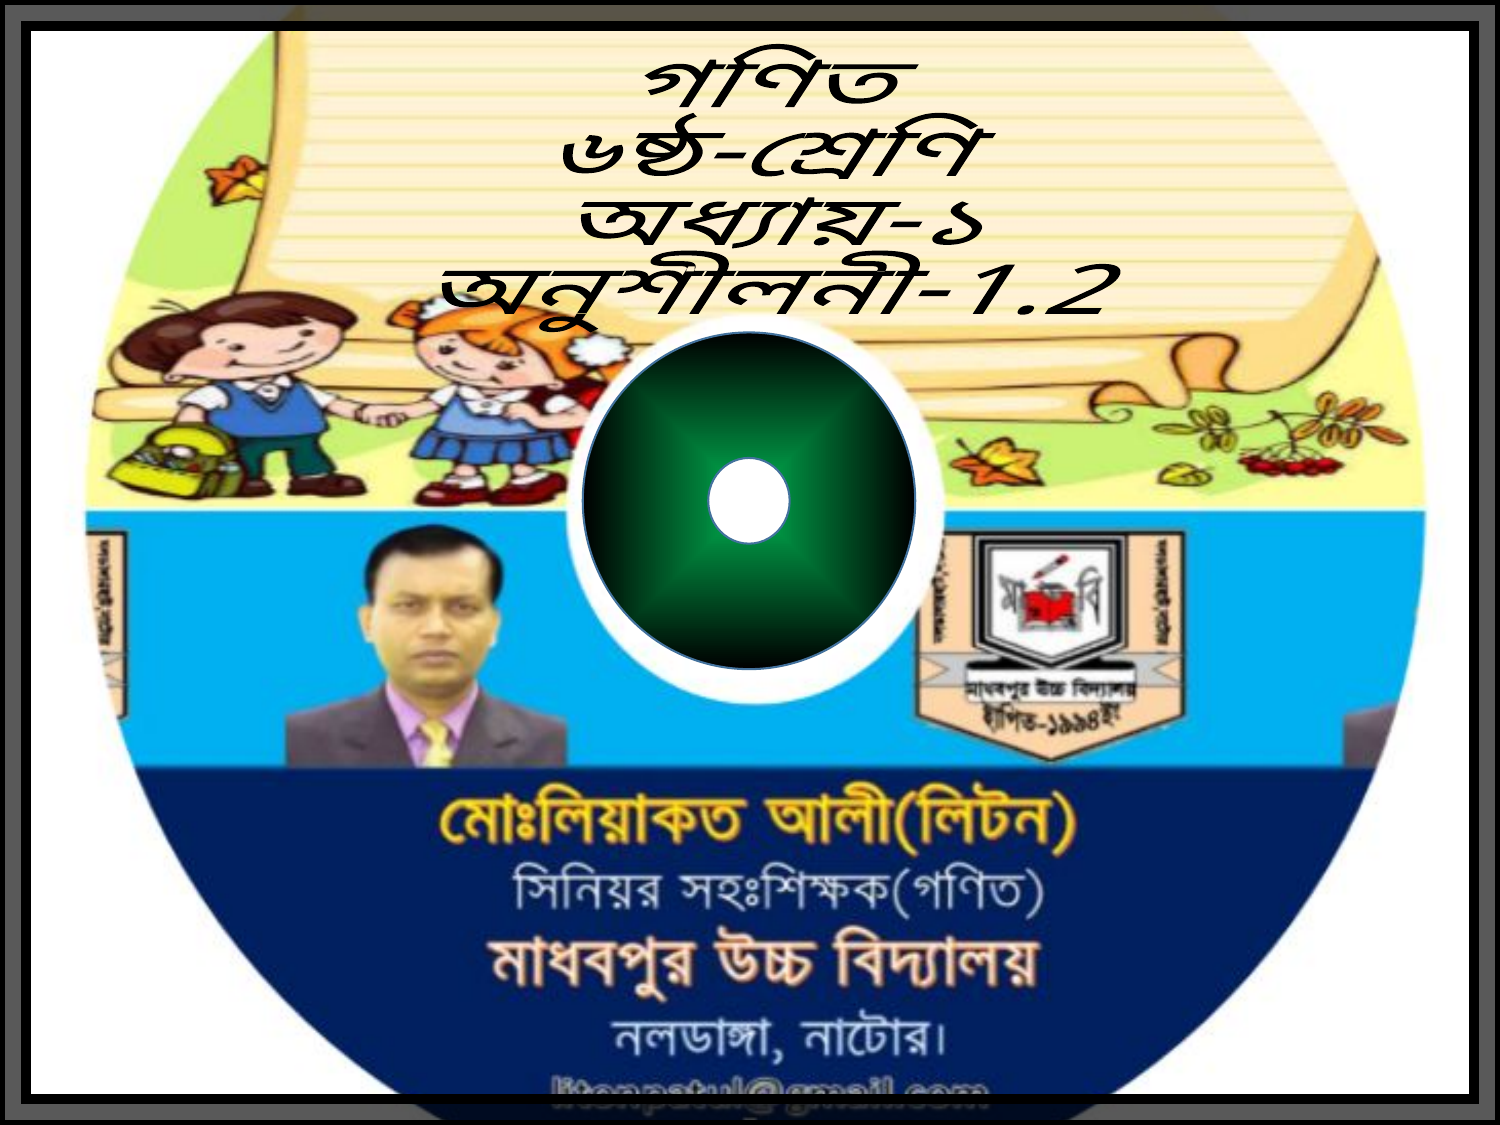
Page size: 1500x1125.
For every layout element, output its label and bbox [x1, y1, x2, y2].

picture [5, 5, 1495, 1120]
text_box [581, 331, 917, 671]
